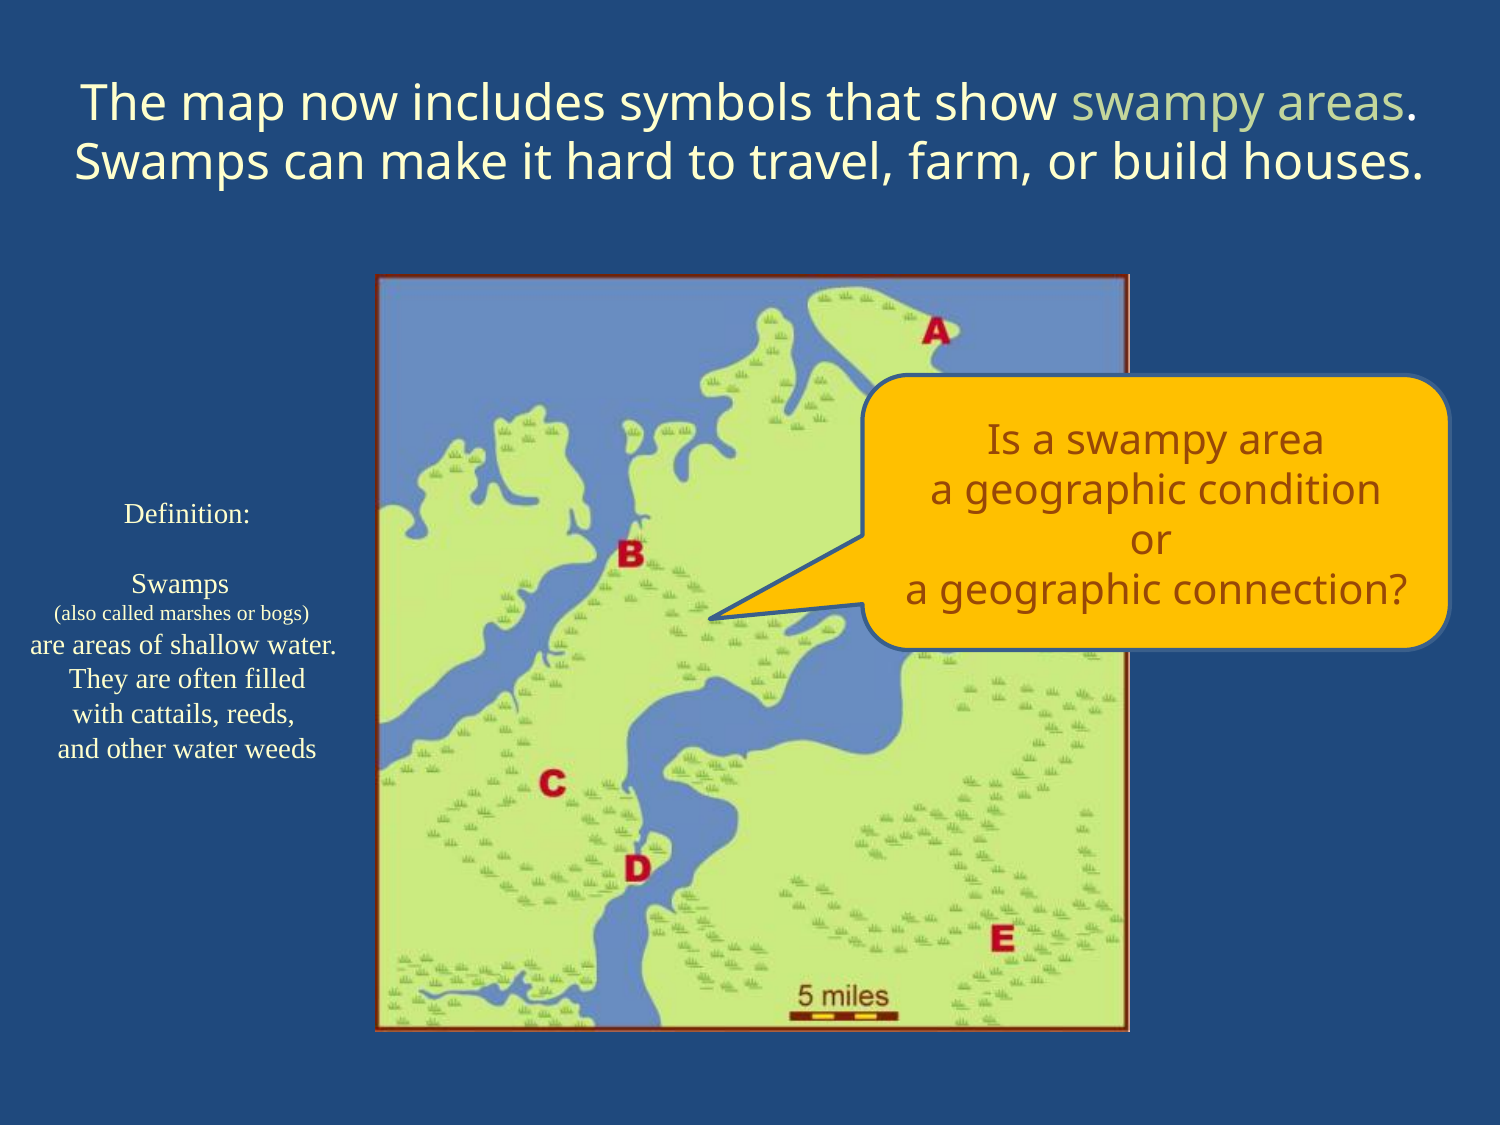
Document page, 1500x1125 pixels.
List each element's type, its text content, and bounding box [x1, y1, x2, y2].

picture [374, 274, 1131, 1033]
text_box Is a swampy area a geographic condition or a geographic connection? [1134, 372, 1453, 653]
subtitle The map now includes symbols that show swampy areas. Swamps can make it hard to travel, farm, or build houses. [0, 62, 1500, 350]
text_box Definition: Swamps (also called marshes or bogs) are areas of shallow water. They are often filled with cattails, reeds, and other water weeds [0, 487, 369, 775]
